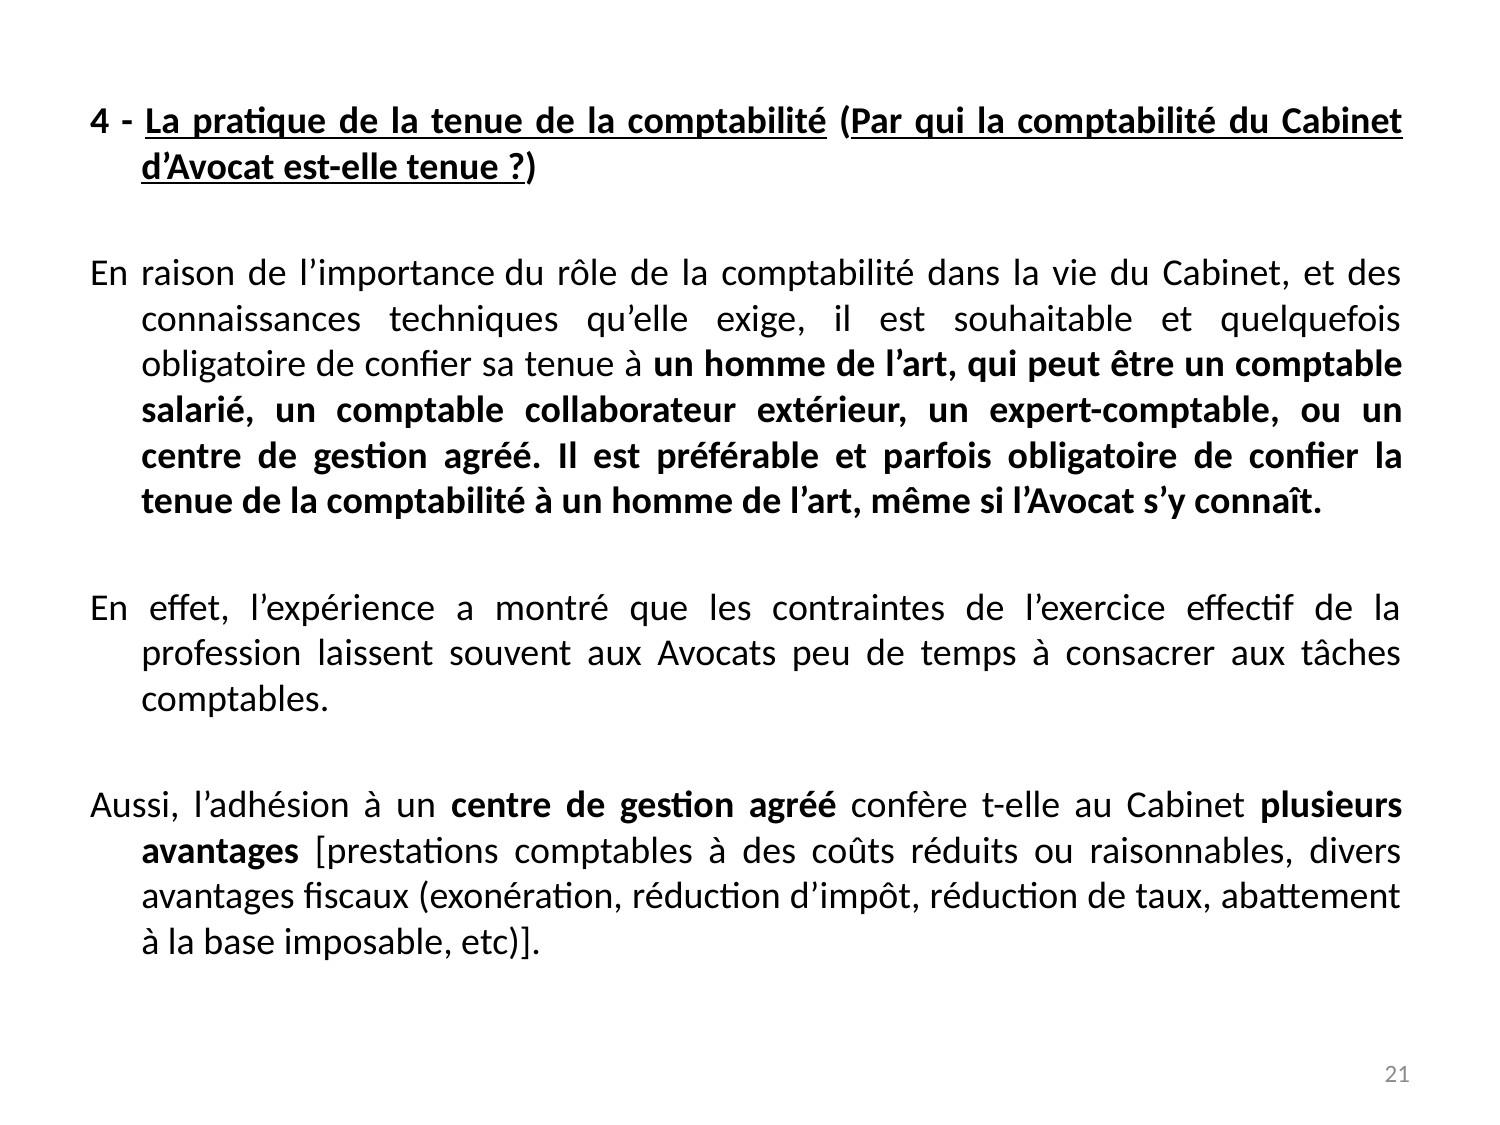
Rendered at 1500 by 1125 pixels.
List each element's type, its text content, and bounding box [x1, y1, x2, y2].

slide_number 21 [1074, 1042, 1425, 1103]
list 4 - La pratique de la tenue de la comptabilité (Par qui la comptabilité du Cabinet d’Avocat est-elle tenue ?) En raison de l’importance du rôle de la comptabilité dans la vie du Cabinet, et des connaissances techniques qu’elle exige, il est souhaitable et quelquefois obligatoire de confier sa tenue à un homme de l’art, qui peut être un comptable salarié, un comptable collaborateur extérieur, un expert-comptable, ou un centre de gestion agréé. Il est préférable et parfois obligatoire de confier la tenue de la comptabilité à un homme de l’art, même si l’Avocat s’y connaît. En effet, l’expérience a montré que les contraintes de l’exercice effectif de la profession laissent souvent aux Avocats peu de temps à consacrer aux tâches comptables. Aussi, l’adhésion à un centre de gestion agréé confère t-elle au Cabinet plusieurs avantages [prestations comptables à des coûts réduits ou raisonnables, divers avantages fiscaux (exonération, réduction d’impôt, réduction de taux, abattement à la base imposable, etc)]. [75, 35, 1418, 1032]
